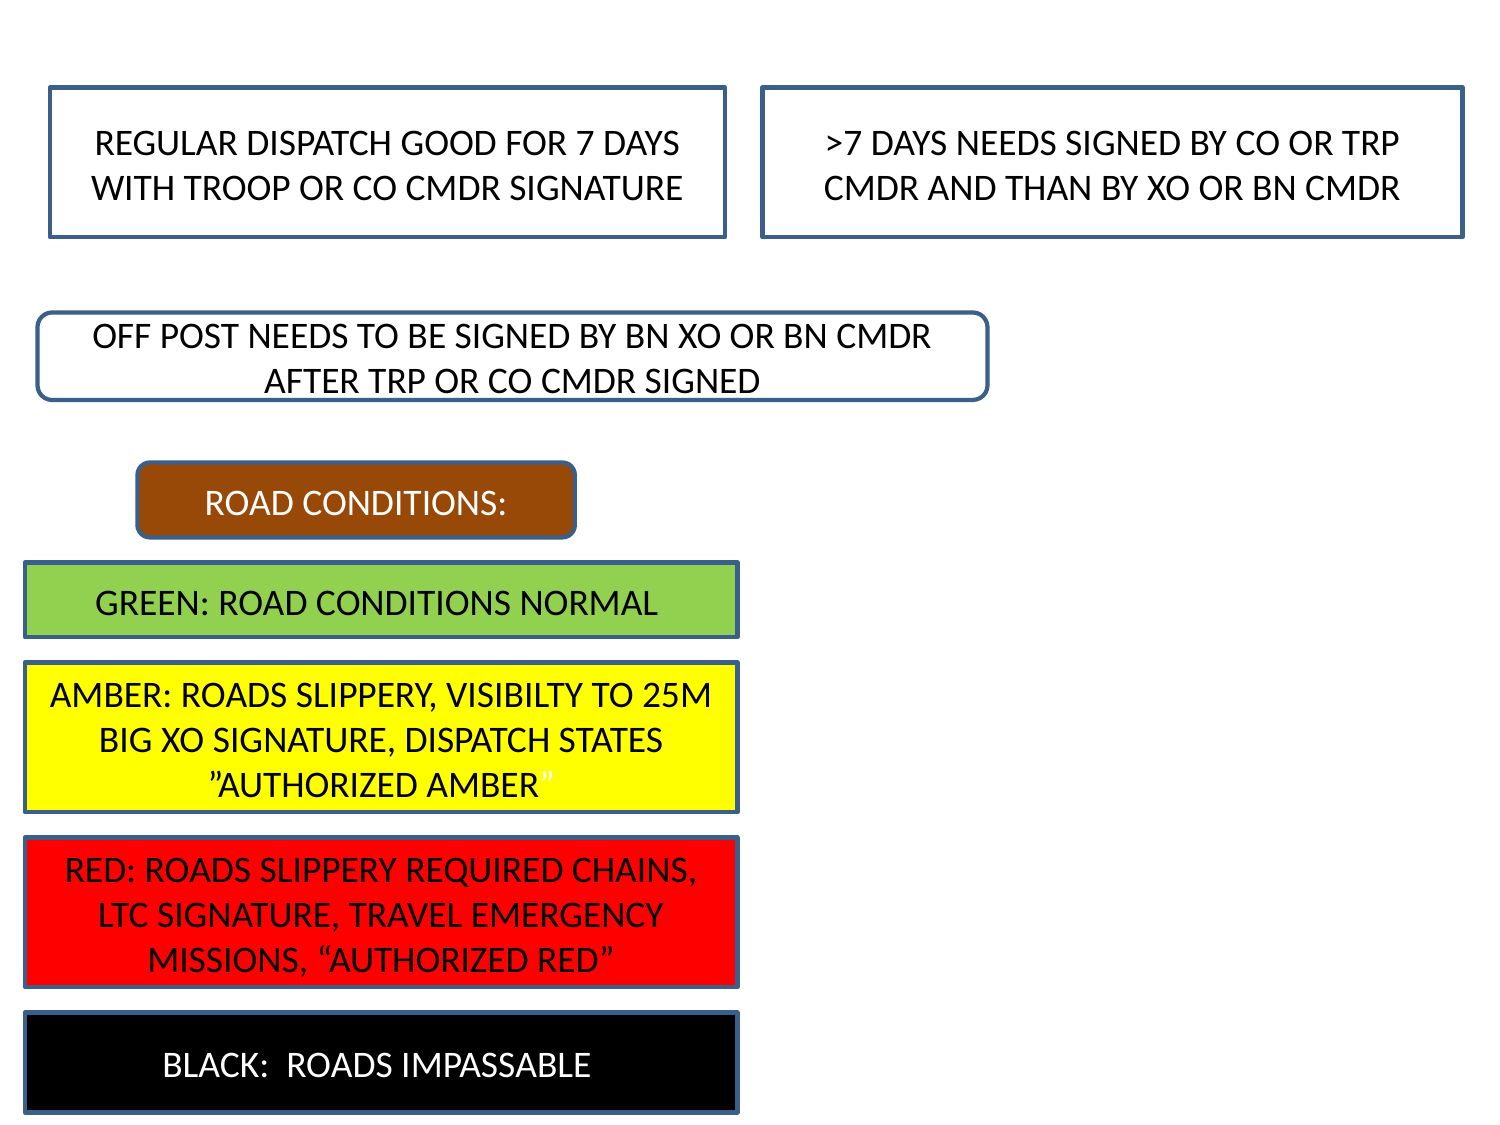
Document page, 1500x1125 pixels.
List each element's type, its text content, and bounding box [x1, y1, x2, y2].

text_box OFF POST NEEDS TO BE SIGNED BY BN XO OR BN CMDR AFTER TRP OR CO CMDR SIGNED [35, 310, 990, 403]
text_box ROAD CONDITIONS: [135, 460, 577, 540]
text_box RED: ROADS SLIPPERY REQUIRED CHAINS, LTC SIGNATURE, TRAVEL EMERGENCY MISSIONS, “AUTHORIZED RED” [23, 835, 740, 989]
text_box AMBER: ROADS SLIPPERY, VISIBILTY TO 25M BIG XO SIGNATURE, DISPATCH STATES ”AUTHORIZED AMBER” [23, 660, 740, 814]
text_box >7 DAYS NEEDS SIGNED BY CO OR TRP CMDR AND THAN BY XO OR BN CMDR [760, 85, 1465, 239]
text_box REGULAR DISPATCH GOOD FOR 7 DAYS WITH TROOP OR CO CMDR SIGNATURE [48, 85, 727, 239]
text_box BLACK: ROADS IMPASSABLE [23, 1010, 740, 1115]
text_box GREEN: ROAD CONDITIONS NORMAL [23, 560, 740, 639]
